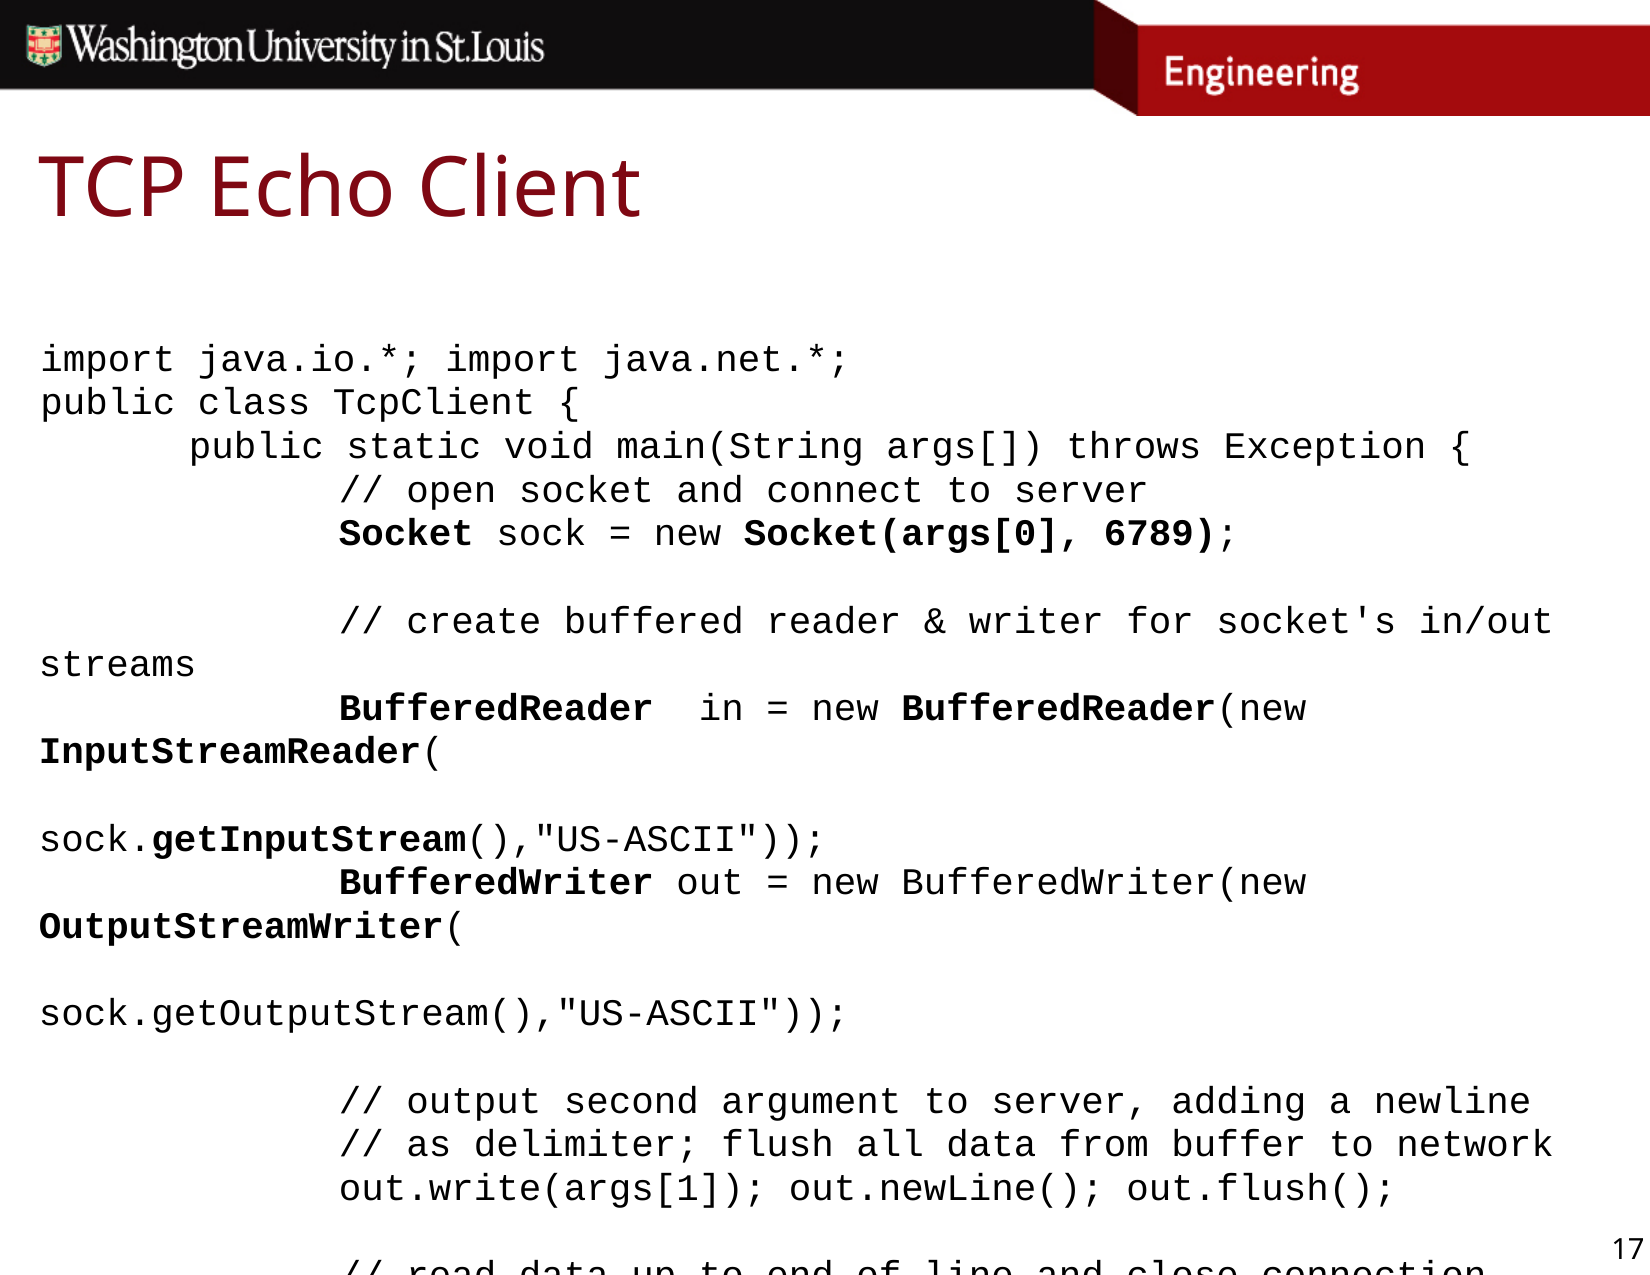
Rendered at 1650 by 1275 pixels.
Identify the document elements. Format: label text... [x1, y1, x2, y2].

title TCP Echo Client [21, 105, 1602, 262]
picture [0, 0, 1650, 116]
slide_number 17 [1593, 1232, 1645, 1268]
list import java.io.*; import java.net.*; public class TcpClient { public static void main(String args[]) throws Exception { // open socket and connect to server Socket sock = new Socket(args[0], 6789); // create buffered reader & writer for socket's in/out streams BufferedReader in = new BufferedReader(new InputStreamReader( sock.getInputStream(),"US-ASCII")); BufferedWriter out = new BufferedWriter(new OutputStreamWriter( sock.getOutputStream(),"US-ASCII")); // output second argument to server, adding a newline // as delimiter; flush all data from buffer to network out.write(args[1]); out.newLine(); out.flush(); // read data up to end of line and close connection System.out.println(in.readLine()); sock.close(); } } [2, 327, 1650, 1275]
